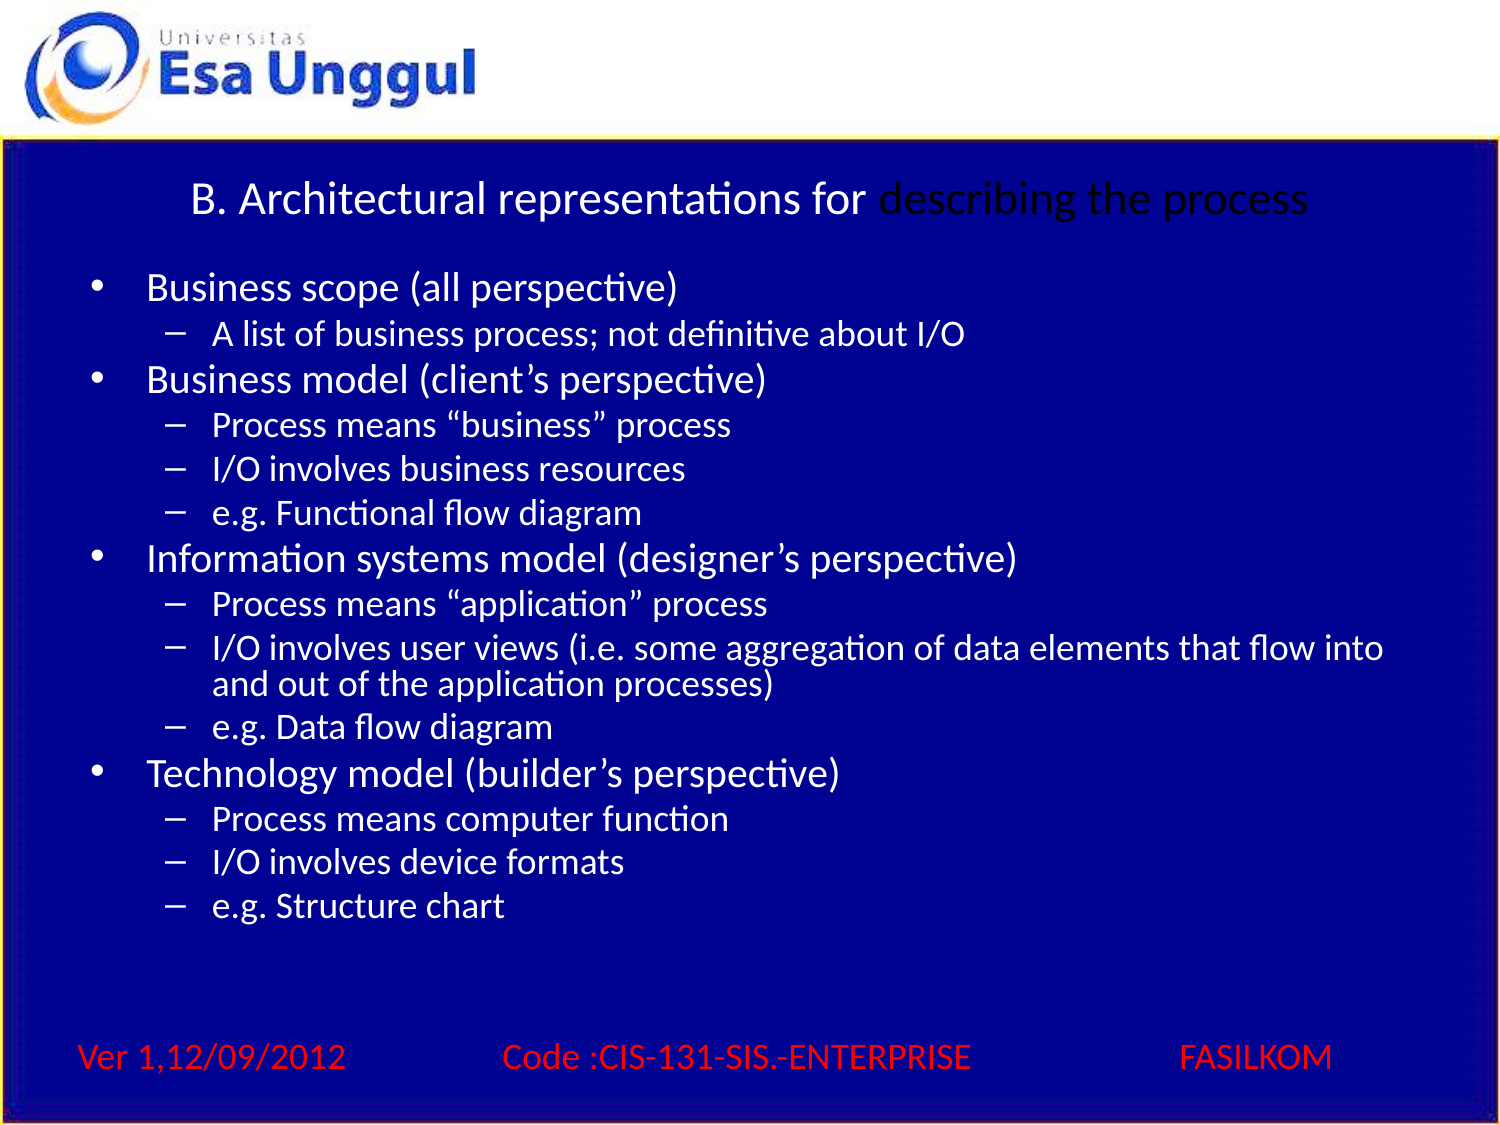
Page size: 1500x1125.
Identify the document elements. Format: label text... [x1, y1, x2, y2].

picture [0, 0, 1500, 1125]
title B. Architectural representations for describing the process [75, 45, 1425, 233]
list Business scope (all perspective) A list of business process; not definitive about I/O Business model (client’s perspective) Process means “business” process I/O involves business resources e.g. Functional flow diagram Information systems model (designer’s perspective) Process means “application” process I/O involves user views (i.e. some aggregation of data elements that flow into and out of the application processes) e.g. Data flow diagram Technology model (builder’s perspective) Process means computer function I/O involves device formats e.g. Structure chart [75, 262, 1425, 1005]
